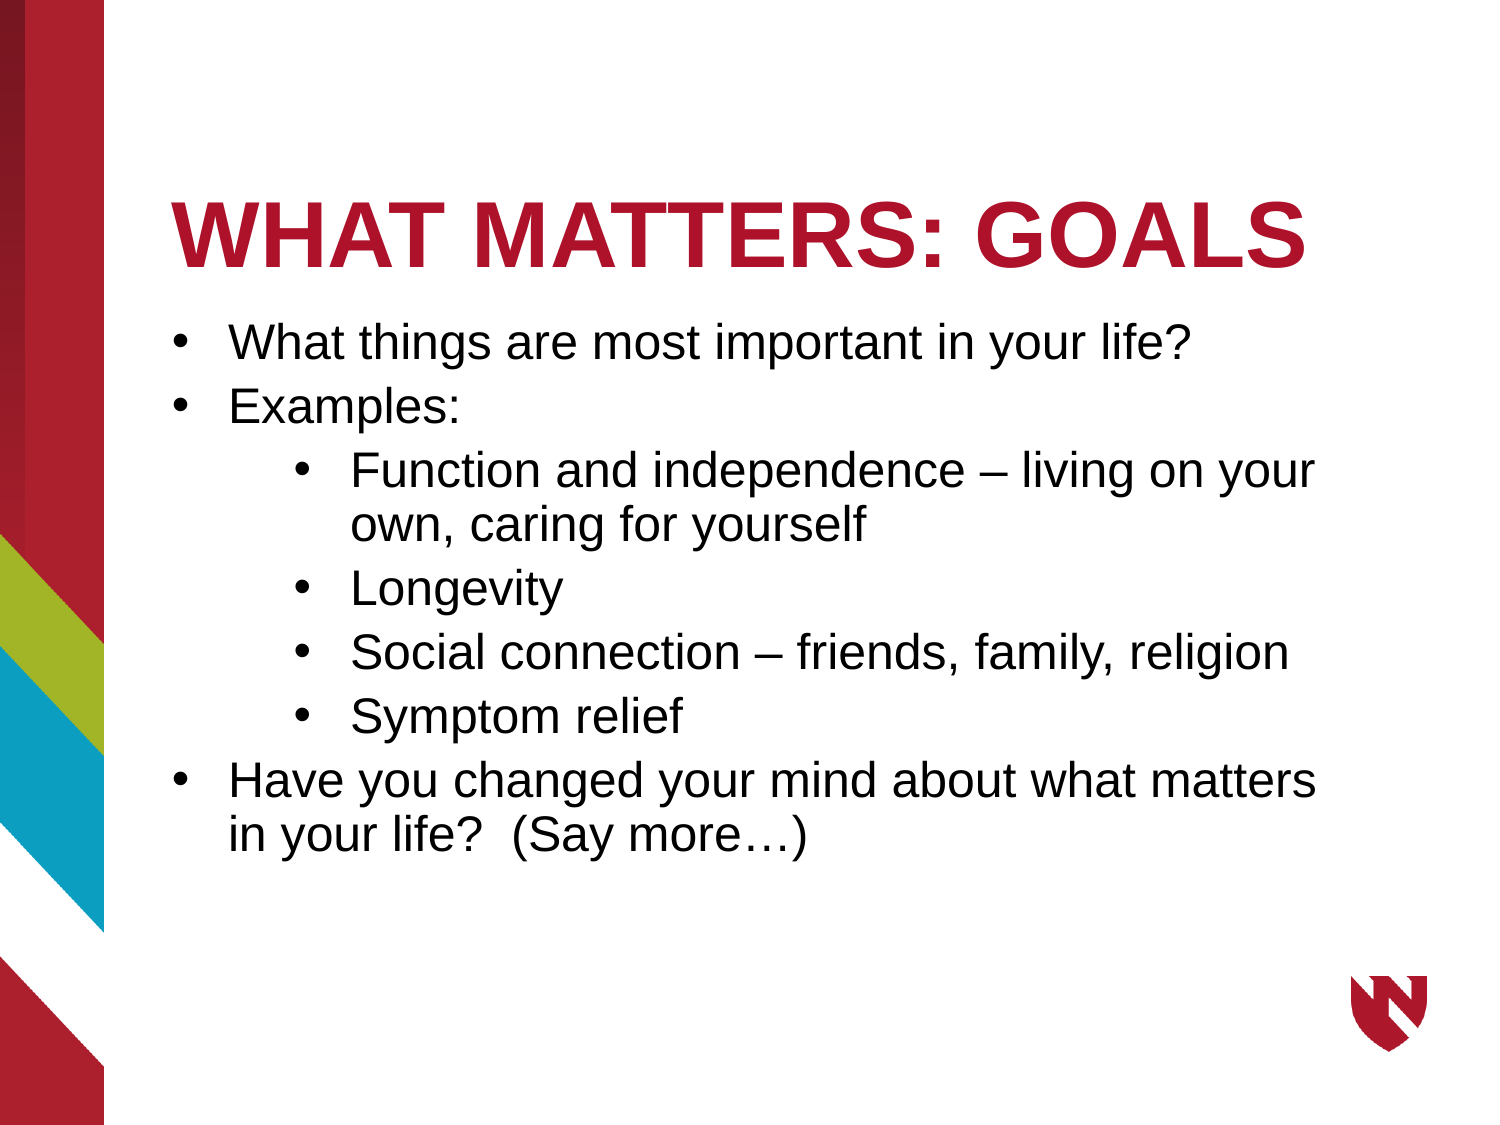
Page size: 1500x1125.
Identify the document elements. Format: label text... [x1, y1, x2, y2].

picture [0, 0, 1500, 1125]
title WHAT MATTERS: GOALS [156, 64, 1405, 288]
list What things are most important in your life? Examples: Function and independence – living on your own, caring for yourself Longevity Social connection – friends, family, religion Symptom relief Have you changed your mind about what matters in your life? (Say more…) [156, 308, 1352, 957]
